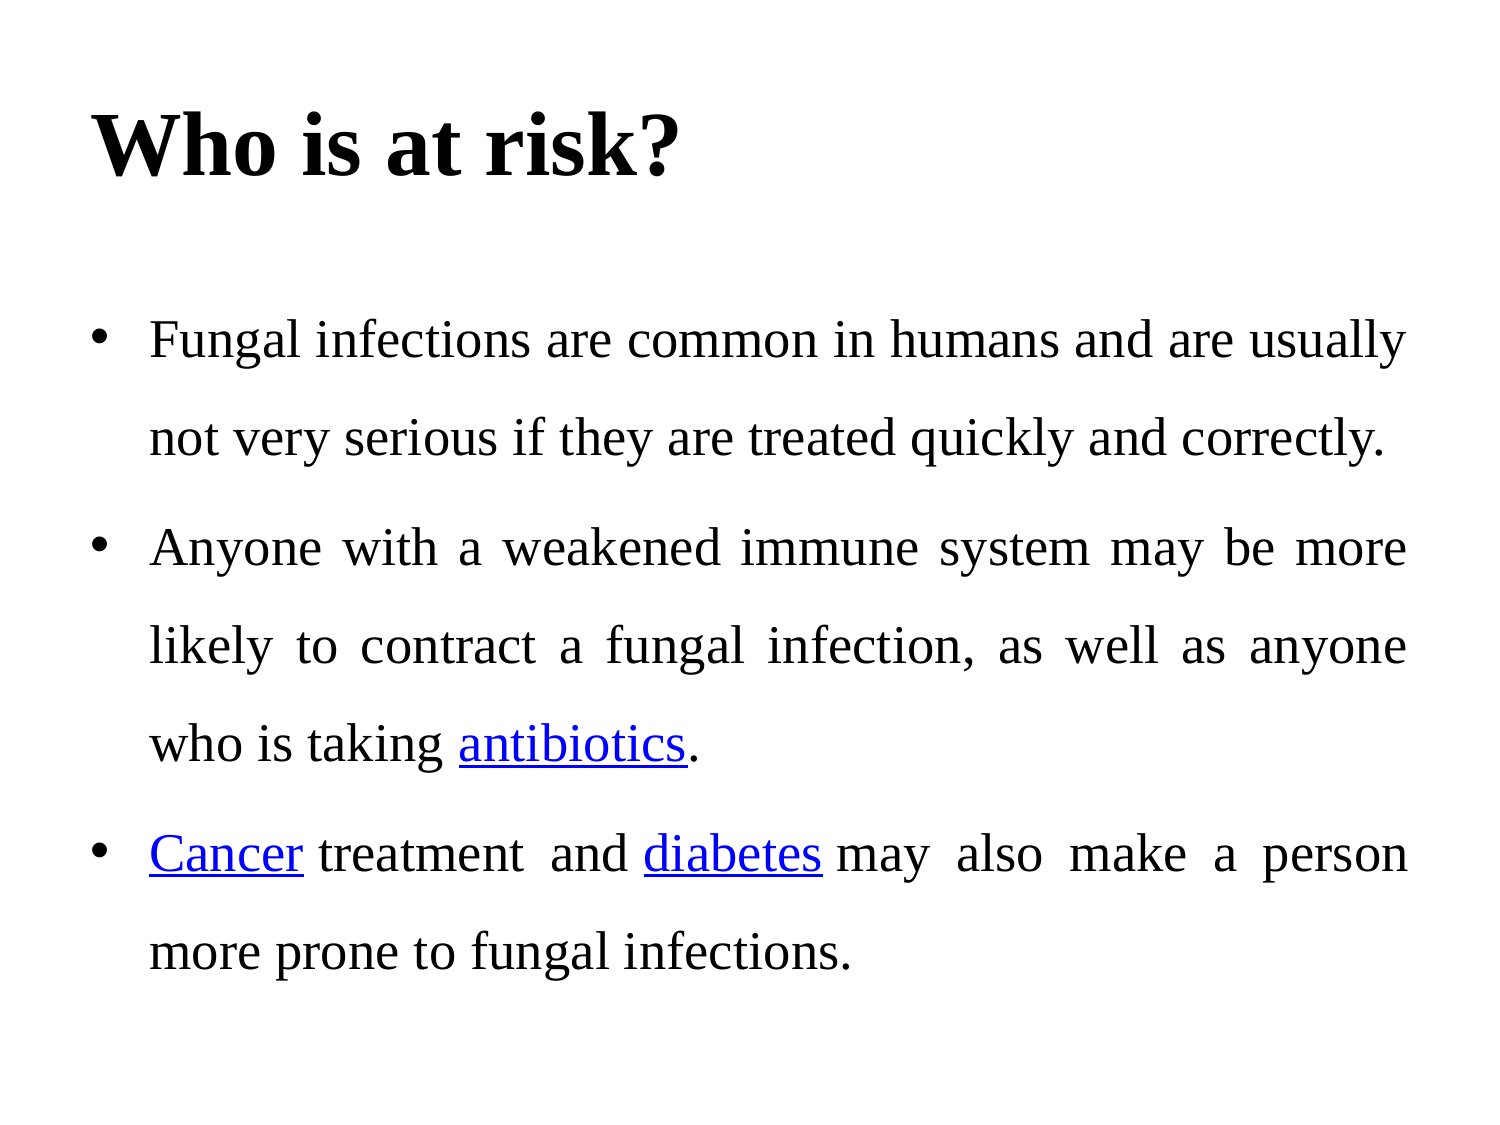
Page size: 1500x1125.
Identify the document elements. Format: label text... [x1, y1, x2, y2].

title Who is at risk? [75, 45, 1425, 233]
list Fungal infections are common in humans and are usually not very serious if they are treated quickly and correctly. Anyone with a weakened immune system may be more likely to contract a fungal infection, as well as anyone who is taking antibiotics. Cancer treatment and diabetes may also make a person more prone to fungal infections. [75, 262, 1425, 1005]
